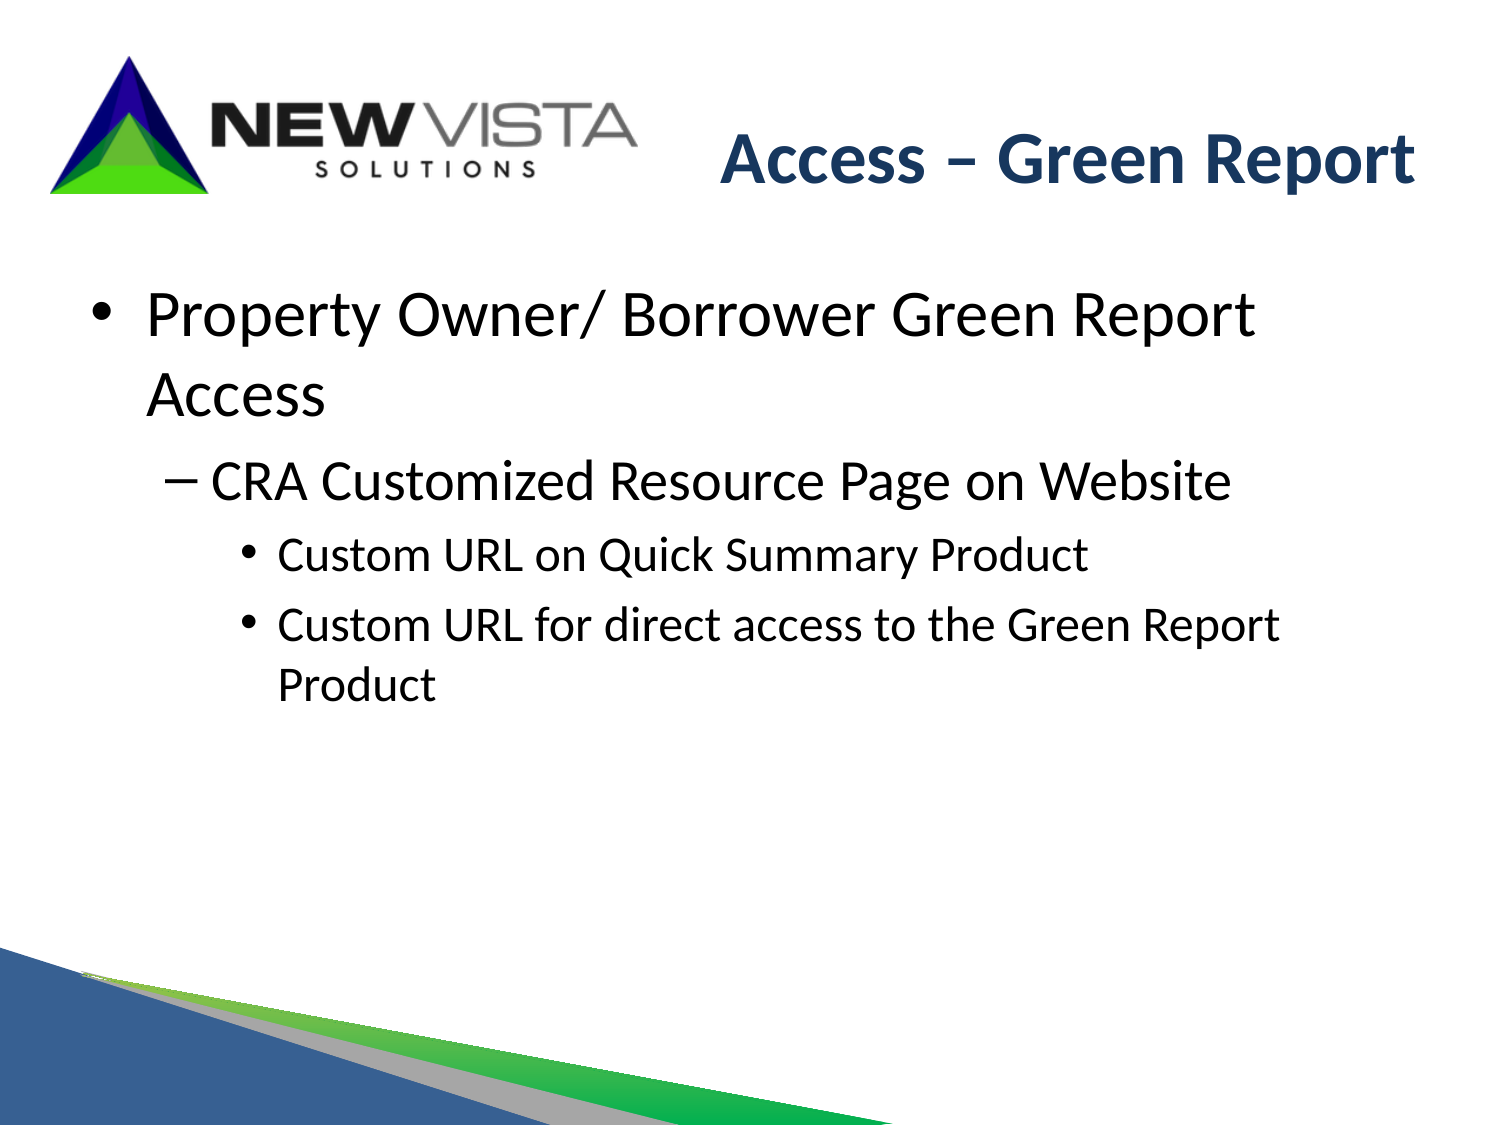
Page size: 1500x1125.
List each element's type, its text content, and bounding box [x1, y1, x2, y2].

list Property Owner/ Borrower Green Report Access CRA Customized Resource Page on Website Custom URL on Quick Summary Product Custom URL for direct access to the Green Report Product [75, 262, 1425, 1005]
title Access – Green Report [650, 45, 1488, 263]
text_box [0, 0, 663, 251]
